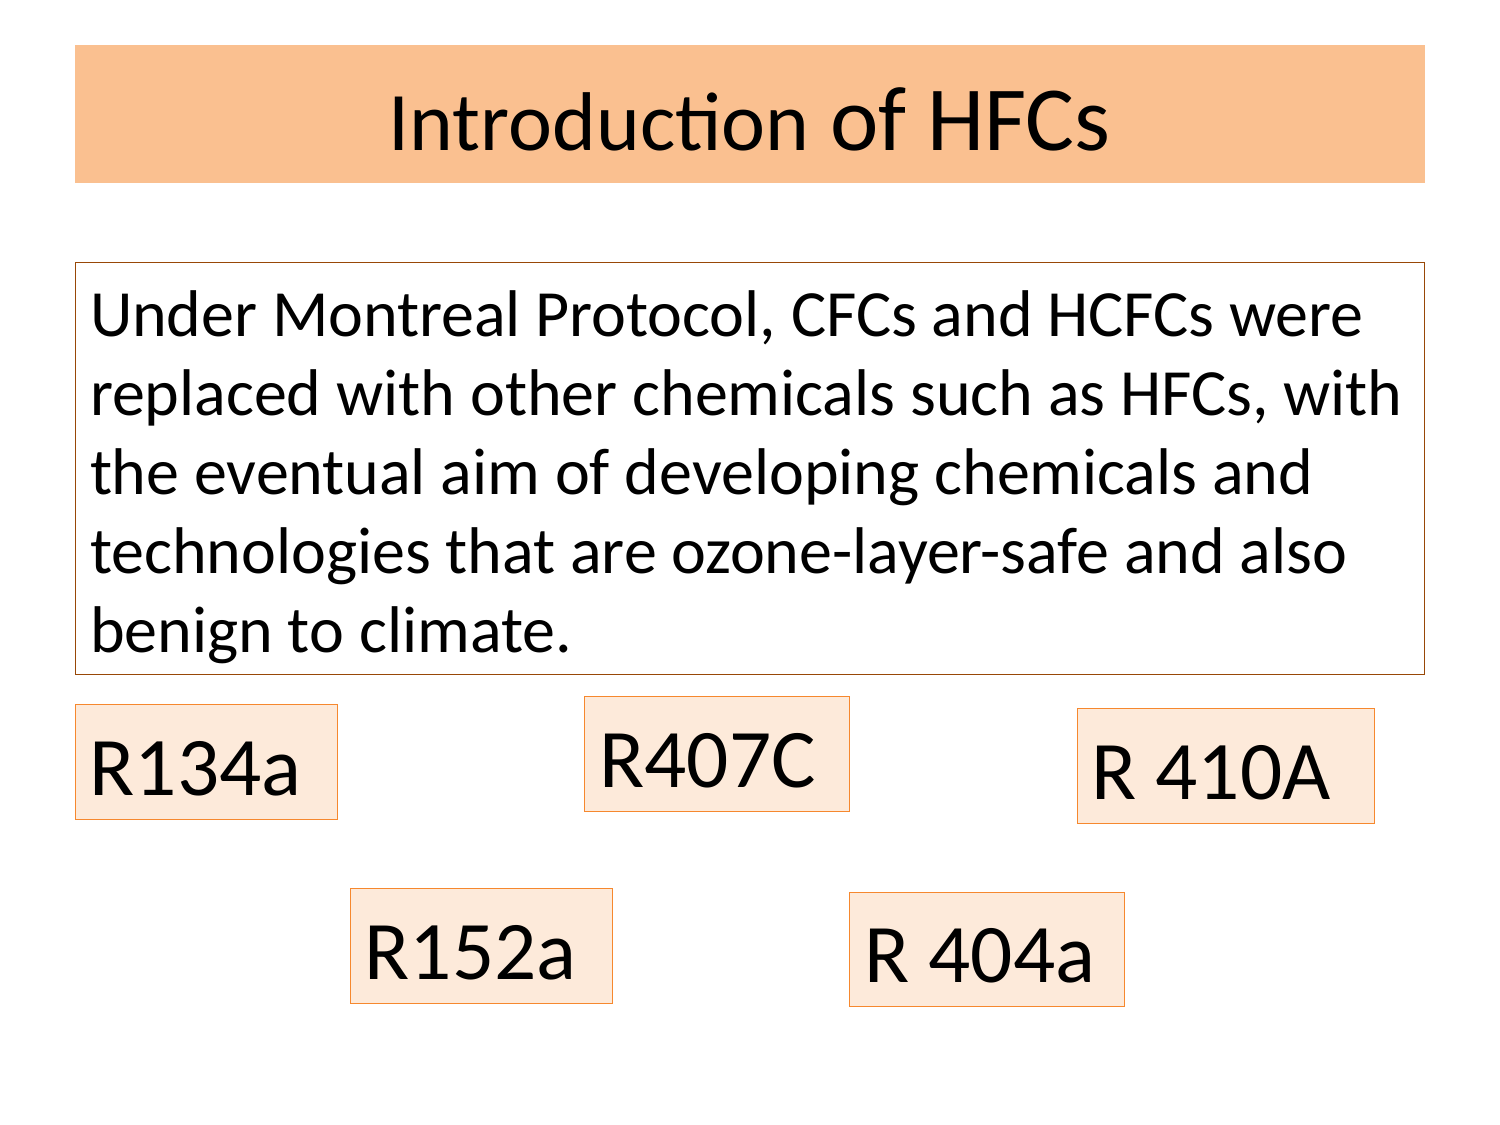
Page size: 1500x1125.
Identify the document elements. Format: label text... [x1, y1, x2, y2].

title Introduction of HFCs [75, 45, 1425, 183]
list Under Montreal Protocol, CFCs and HCFCs were replaced with other chemicals such as HFCs, with the eventual aim of developing chemicals and technologies that are ozone-layer-safe and also benign to climate. [75, 262, 1425, 675]
text_box R134a [75, 704, 338, 820]
text_box R 410A [1077, 708, 1375, 824]
text_box R 404a [849, 892, 1125, 1007]
text_box R407C [584, 696, 850, 812]
text_box R152a [350, 888, 613, 1004]
